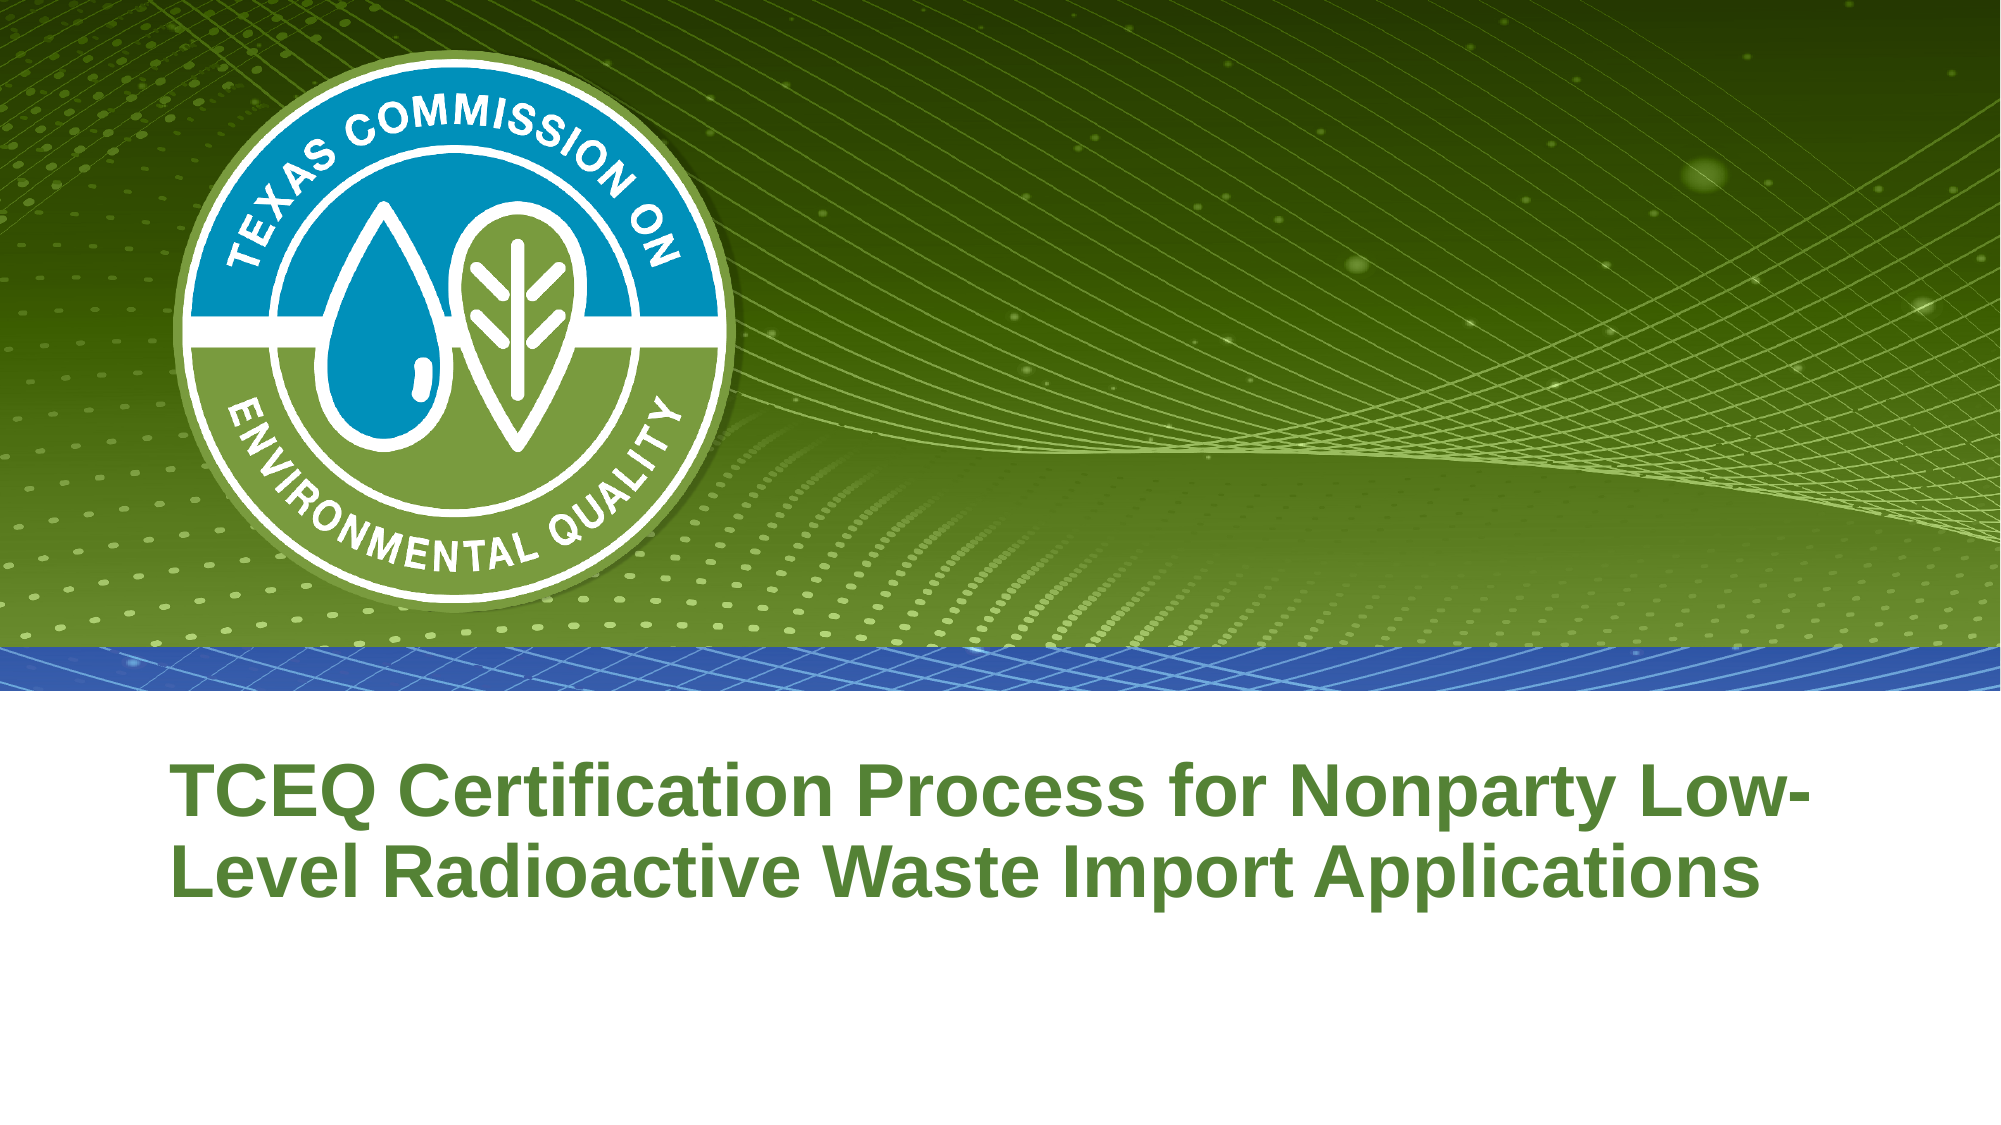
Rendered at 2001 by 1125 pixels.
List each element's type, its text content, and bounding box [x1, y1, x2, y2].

picture [0, 0, 2001, 691]
title TCEQ Certification Process for Nonparty Low-Level Radioactive Waste Import Applications [154, 756, 1934, 910]
